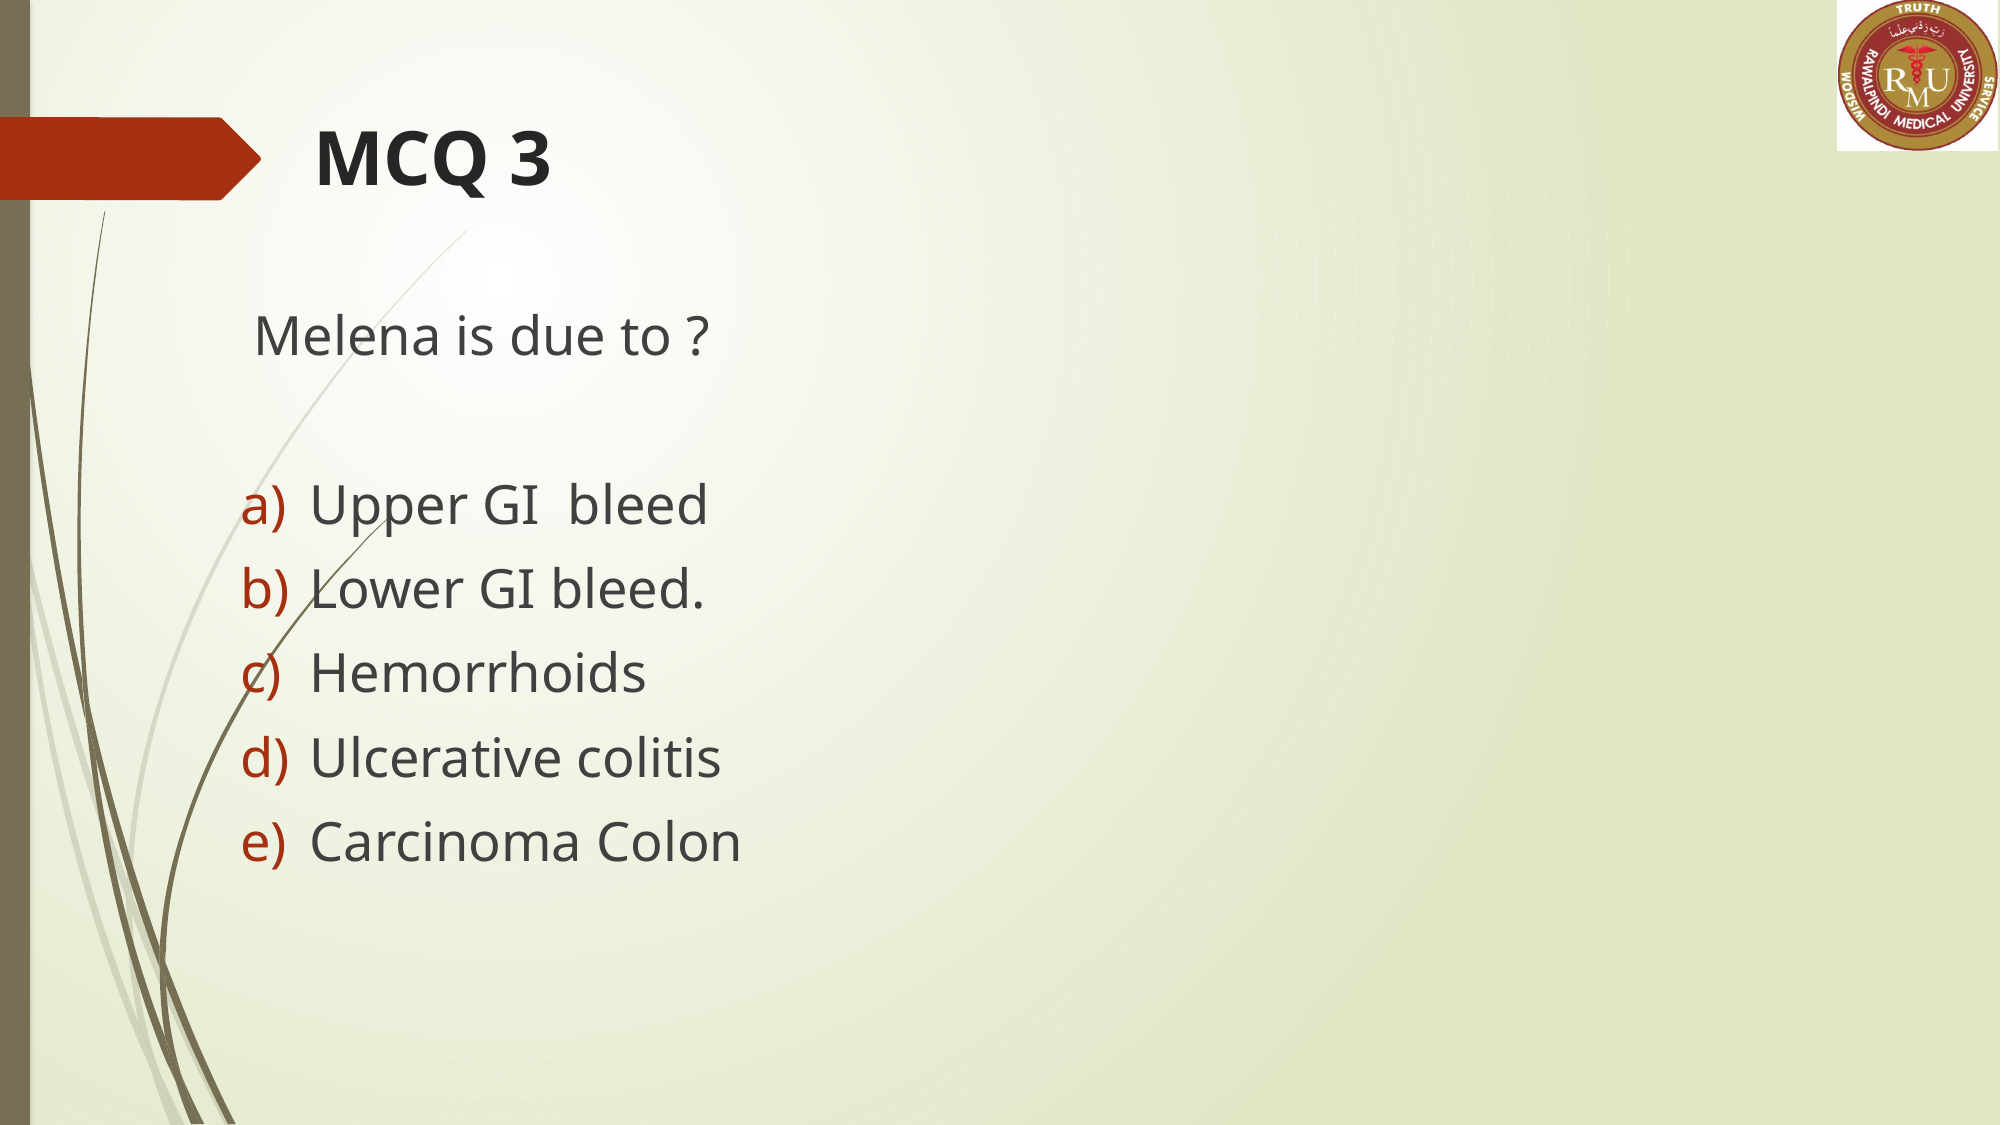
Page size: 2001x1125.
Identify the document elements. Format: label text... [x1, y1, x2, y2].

title MCQ 3 [278, 102, 1888, 313]
picture [1837, 0, 1998, 152]
list Melena is due to ? Upper GI bleed Lower GI bleed. Hemorrhoids Ulcerative colitis Carcinoma Colon [225, 294, 1800, 882]
